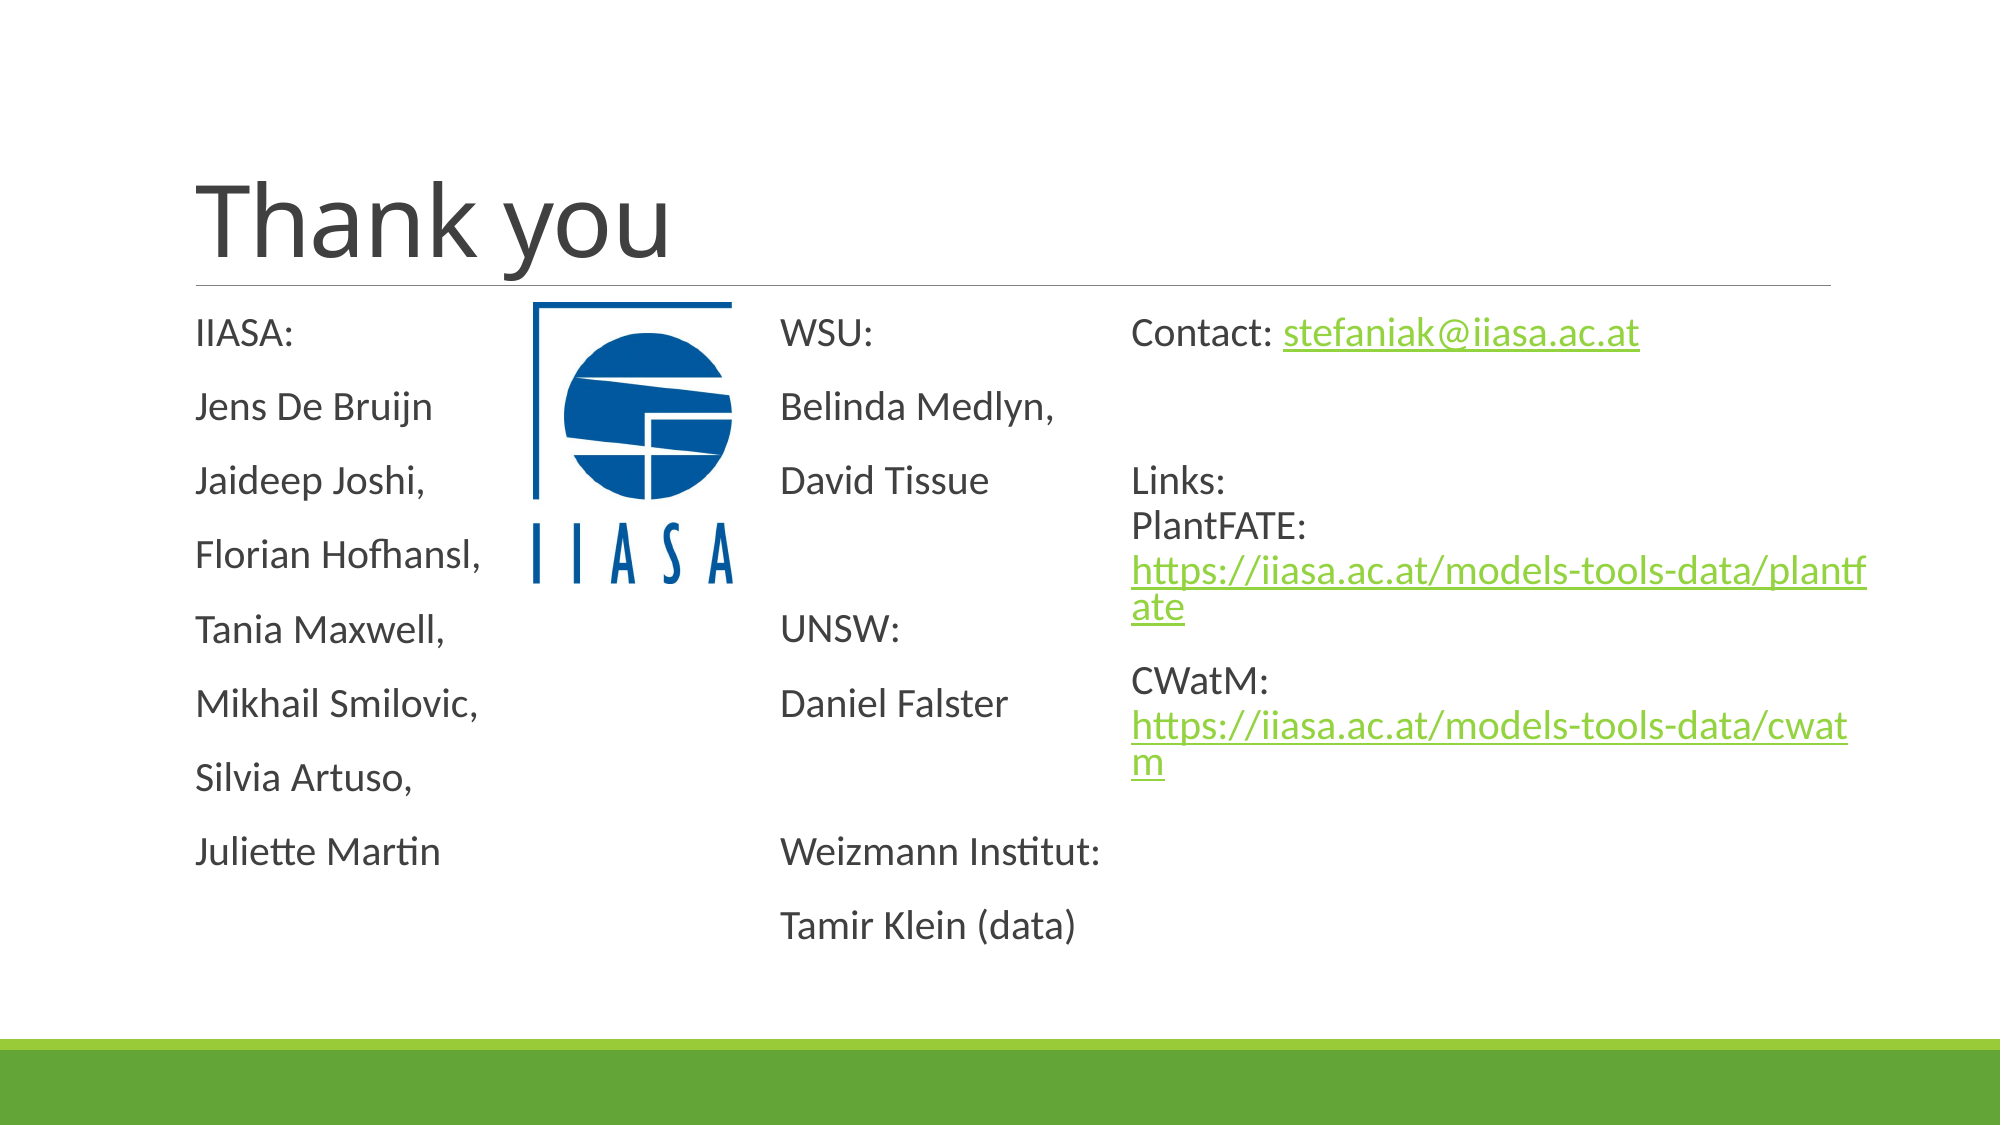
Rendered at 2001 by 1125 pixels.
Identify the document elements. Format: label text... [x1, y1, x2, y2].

text_box Contact: stefaniak@iiasa.ac.at Links: PlantFATE: https://iiasa.ac.at/models-tools-data/plantfate CWatM: https://iiasa.ac.at/models-tools-data/cwatm [1116, 302, 1871, 963]
picture [532, 302, 733, 584]
text_box WSU: Belinda Medlyn, David Tissue UNSW: Daniel Falster Weizmann Institut: Tamir Klein (data) [765, 302, 1116, 963]
list IIASA: Jens De Bruijn Jaideep Joshi, Florian Hofhansl, Tania Maxwell, Mikhail Smilovic, Silvia Artuso, Juliette Martin [180, 302, 533, 963]
title Thank you [180, 47, 1830, 285]
